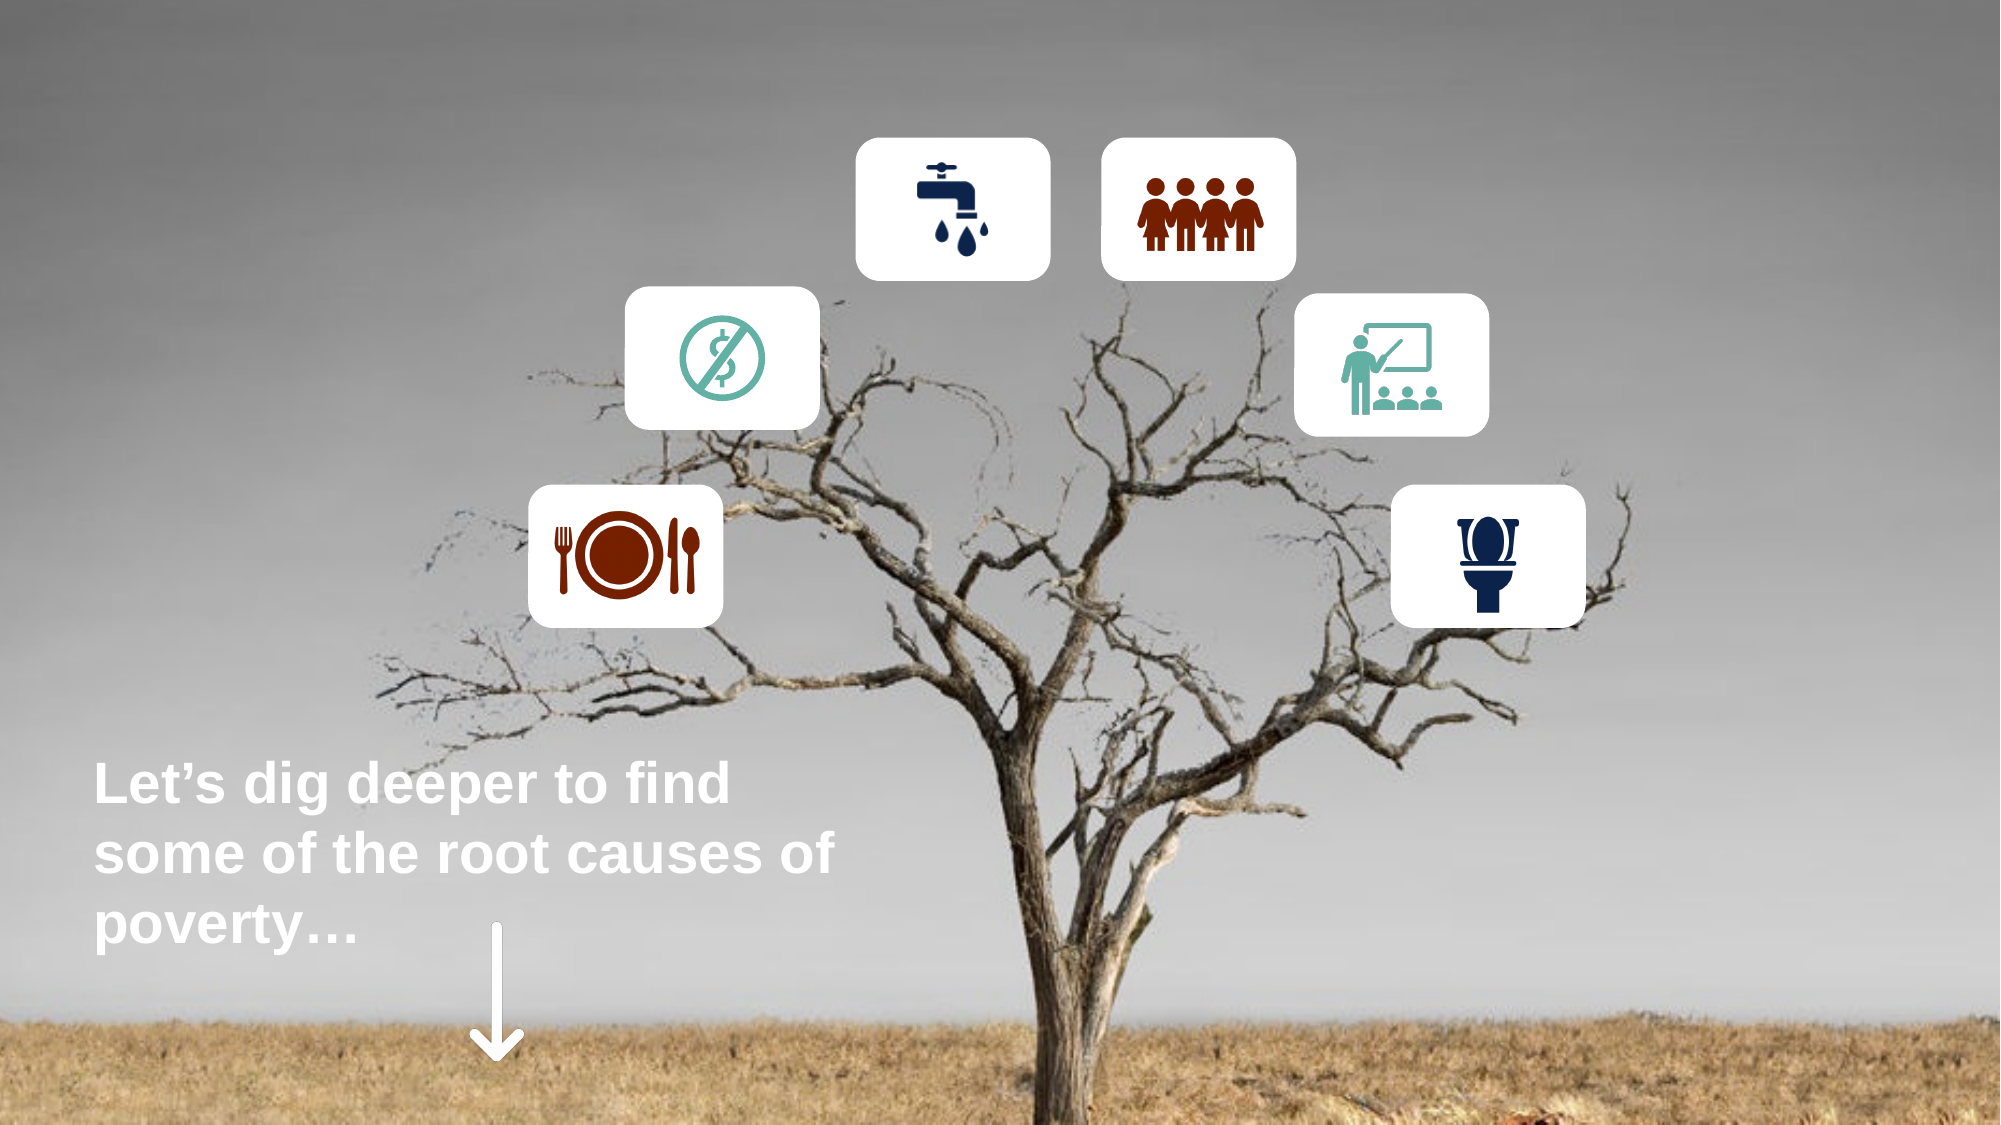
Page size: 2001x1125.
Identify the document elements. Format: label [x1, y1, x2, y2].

picture [0, 0, 2000, 1125]
text_box [679, 315, 766, 401]
